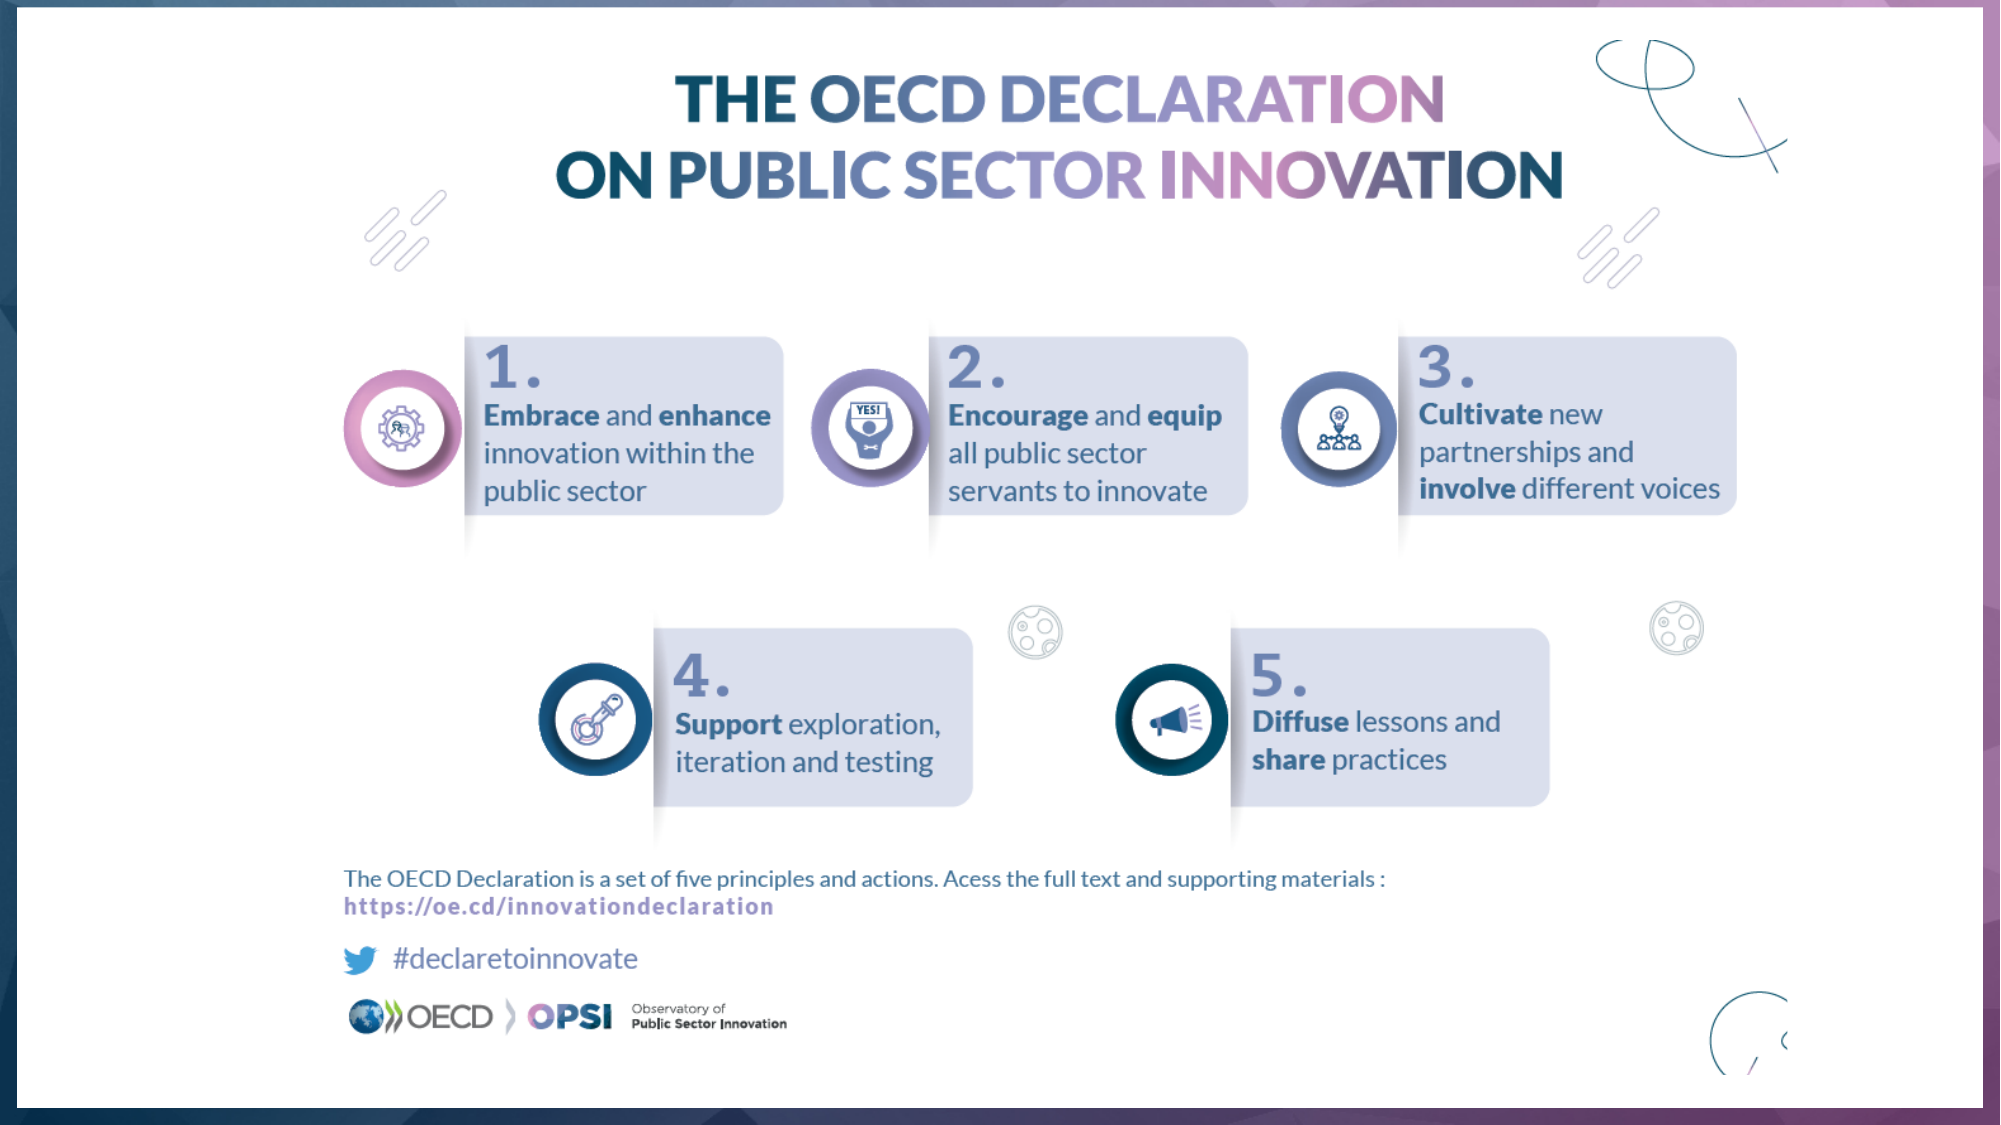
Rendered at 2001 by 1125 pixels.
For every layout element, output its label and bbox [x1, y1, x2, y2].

text_box [0, 0, 2000, 1125]
picture [300, 40, 1788, 1075]
